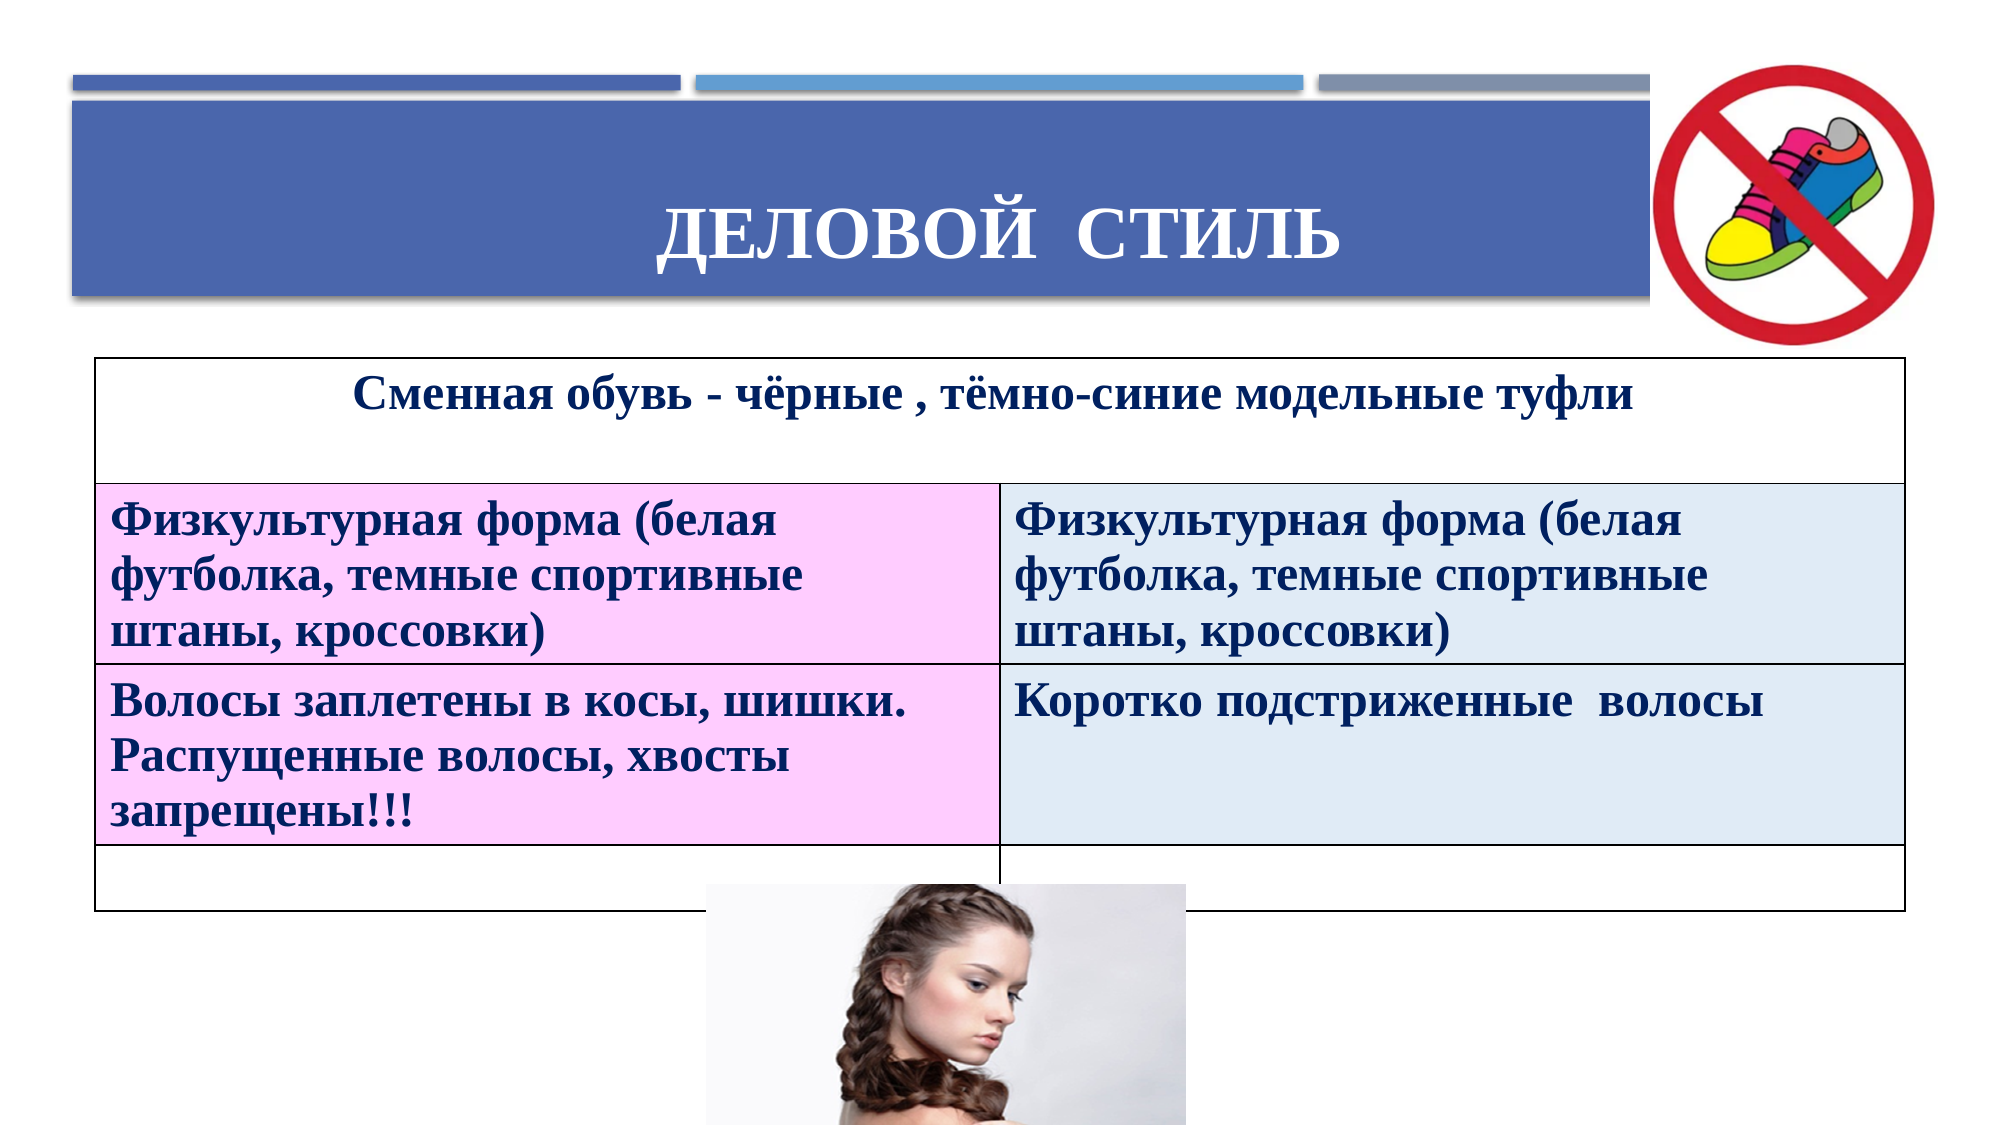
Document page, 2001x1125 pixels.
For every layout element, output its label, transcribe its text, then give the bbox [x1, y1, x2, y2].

table_cell [96, 846, 999, 910]
table_cell Физкультурная форма (белая футболка, темные спортивные штаны, кроссовки) [1001, 484, 1904, 663]
table_cell Коротко подстриженные волосы [1001, 665, 1904, 844]
picture [1650, 61, 1939, 349]
picture [705, 884, 1186, 1125]
table_cell Физкультурная форма (белая футболка, темные спортивные штаны, кроссовки) [96, 484, 999, 663]
table_cell Волосы заплетены в косы, шишки. Распущенные волосы, хвосты запрещены!!! [96, 665, 999, 844]
title Деловой стиль [95, 115, 1644, 282]
table_header Сменная обувь - чёрные , тёмно-синие модельные туфли [96, 359, 1904, 483]
table_cell [1001, 846, 1904, 910]
